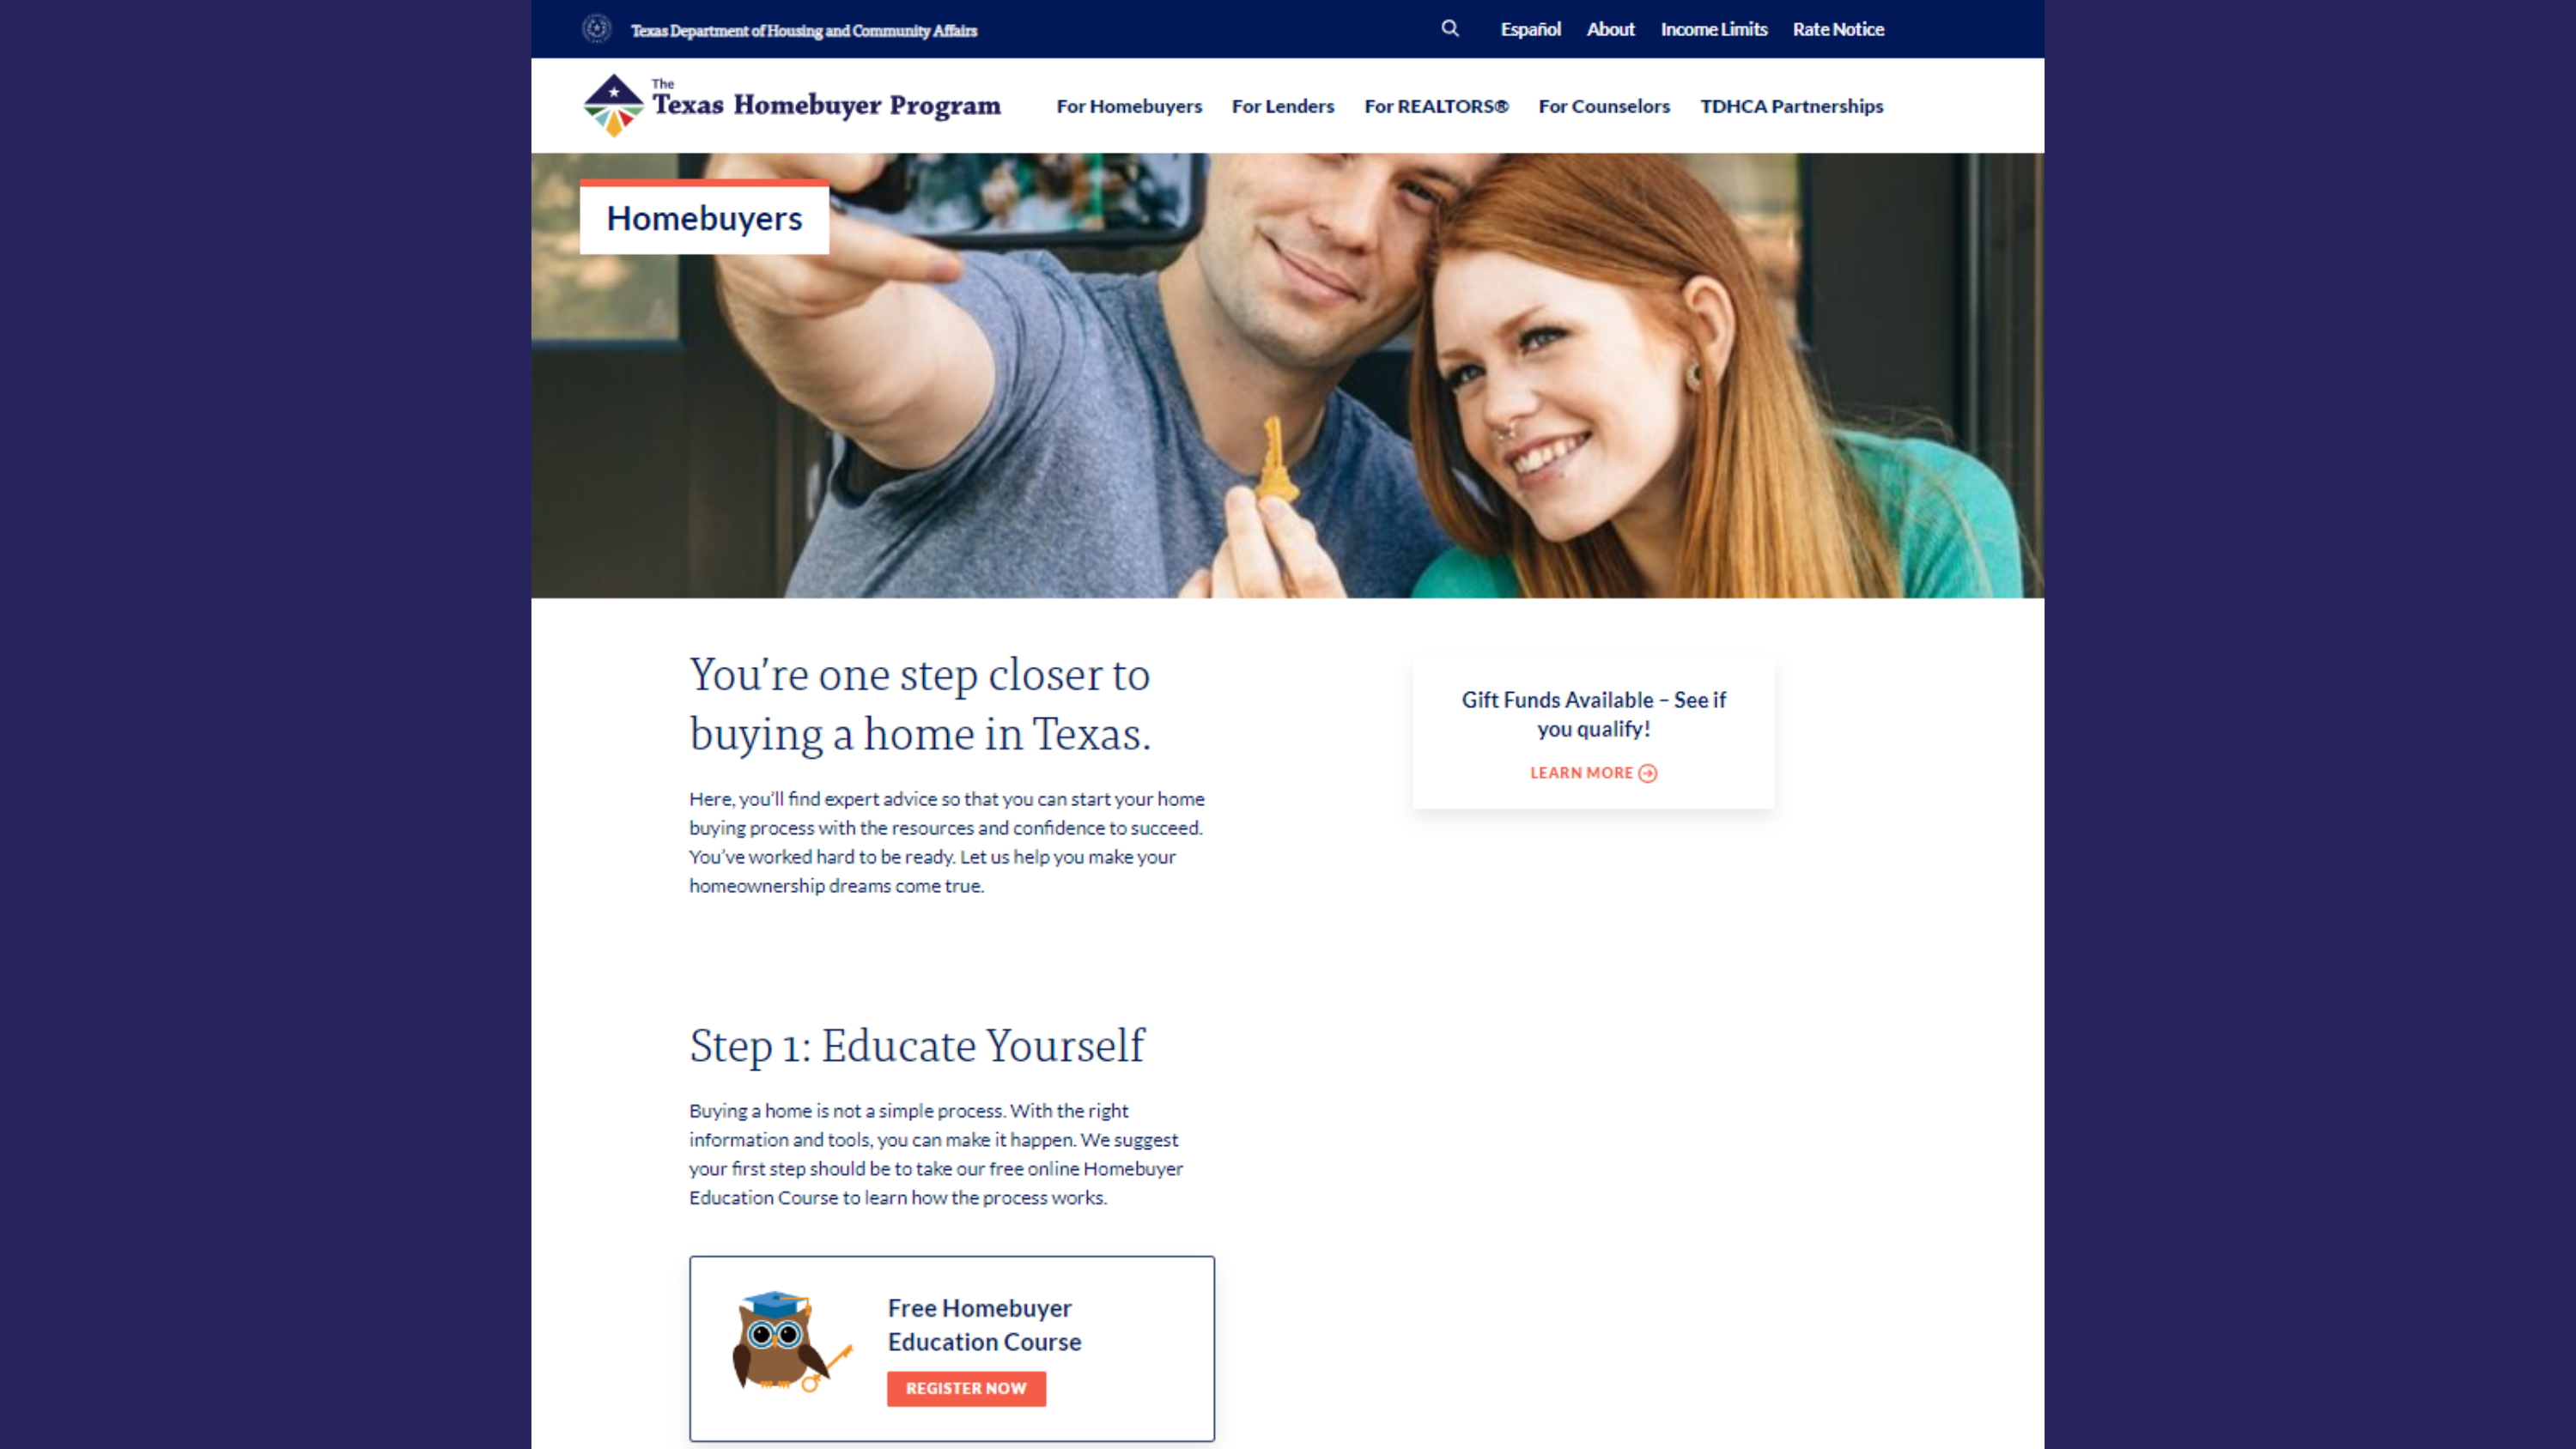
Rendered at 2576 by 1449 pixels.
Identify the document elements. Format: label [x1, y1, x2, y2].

text_box [531, 0, 2045, 1449]
